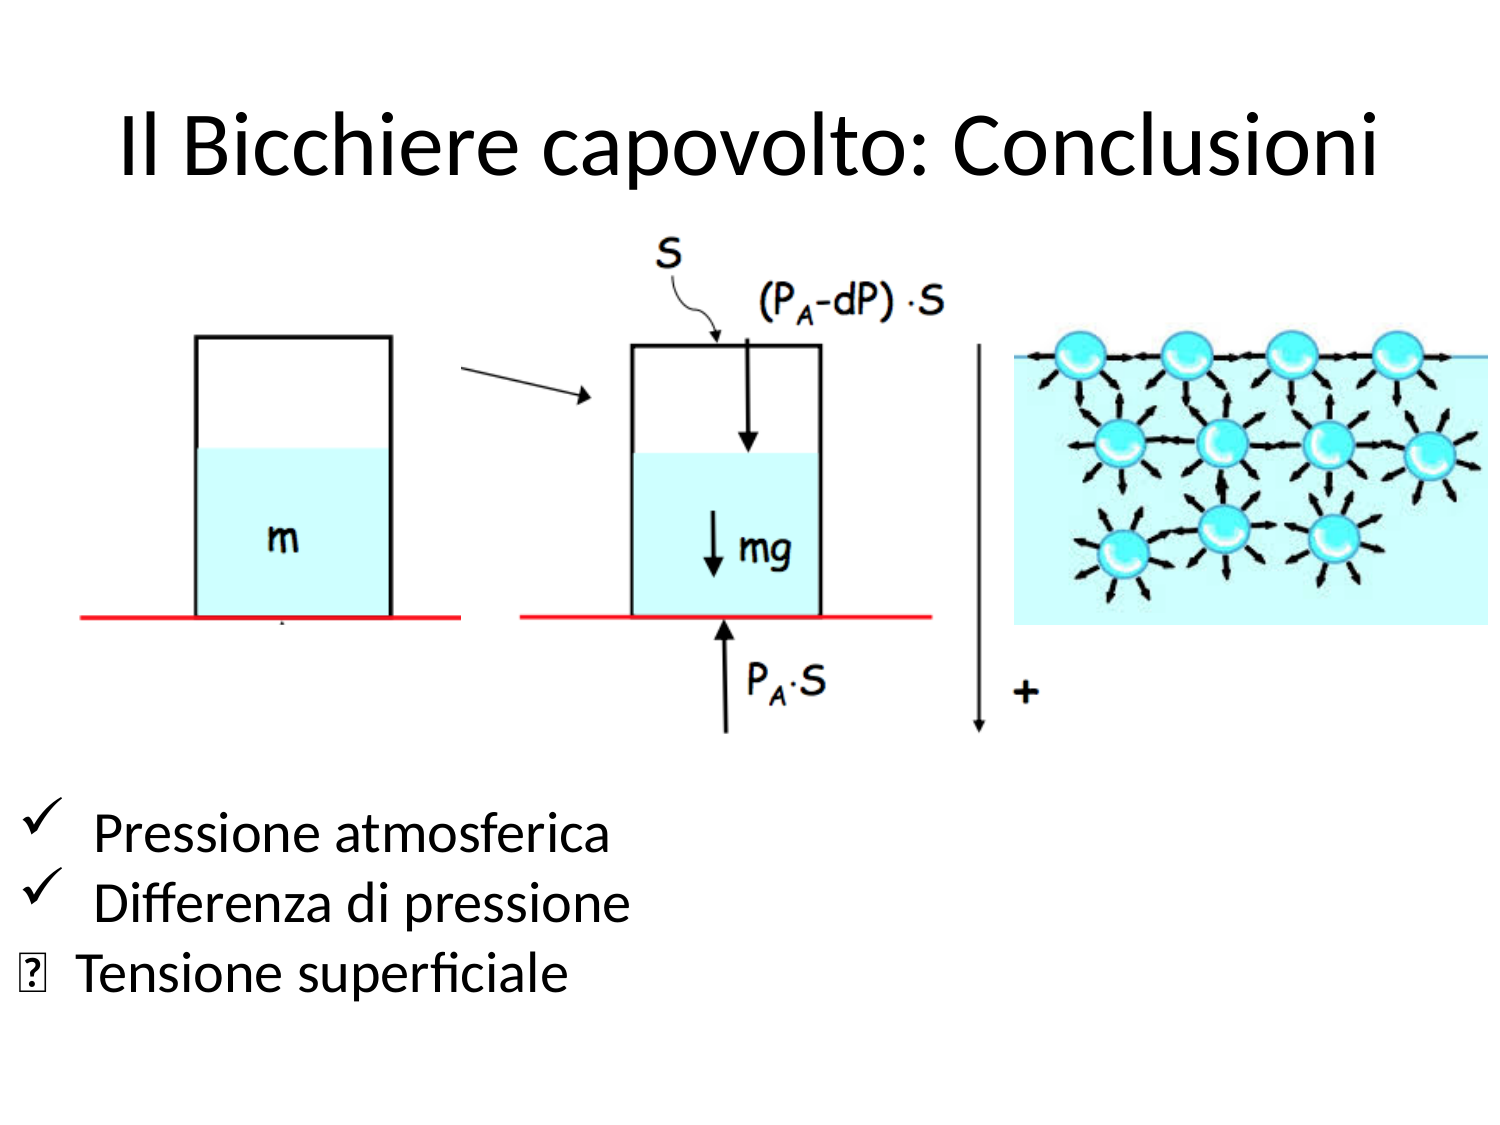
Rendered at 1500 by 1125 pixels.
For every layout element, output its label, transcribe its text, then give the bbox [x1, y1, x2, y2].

picture [3, 224, 1488, 787]
text_box Pressione atmosferica Differenza di pressione ❌ Tensione superficiale [4, 792, 647, 1011]
title Il Bicchiere capovolto: Conclusioni [75, 45, 1425, 233]
